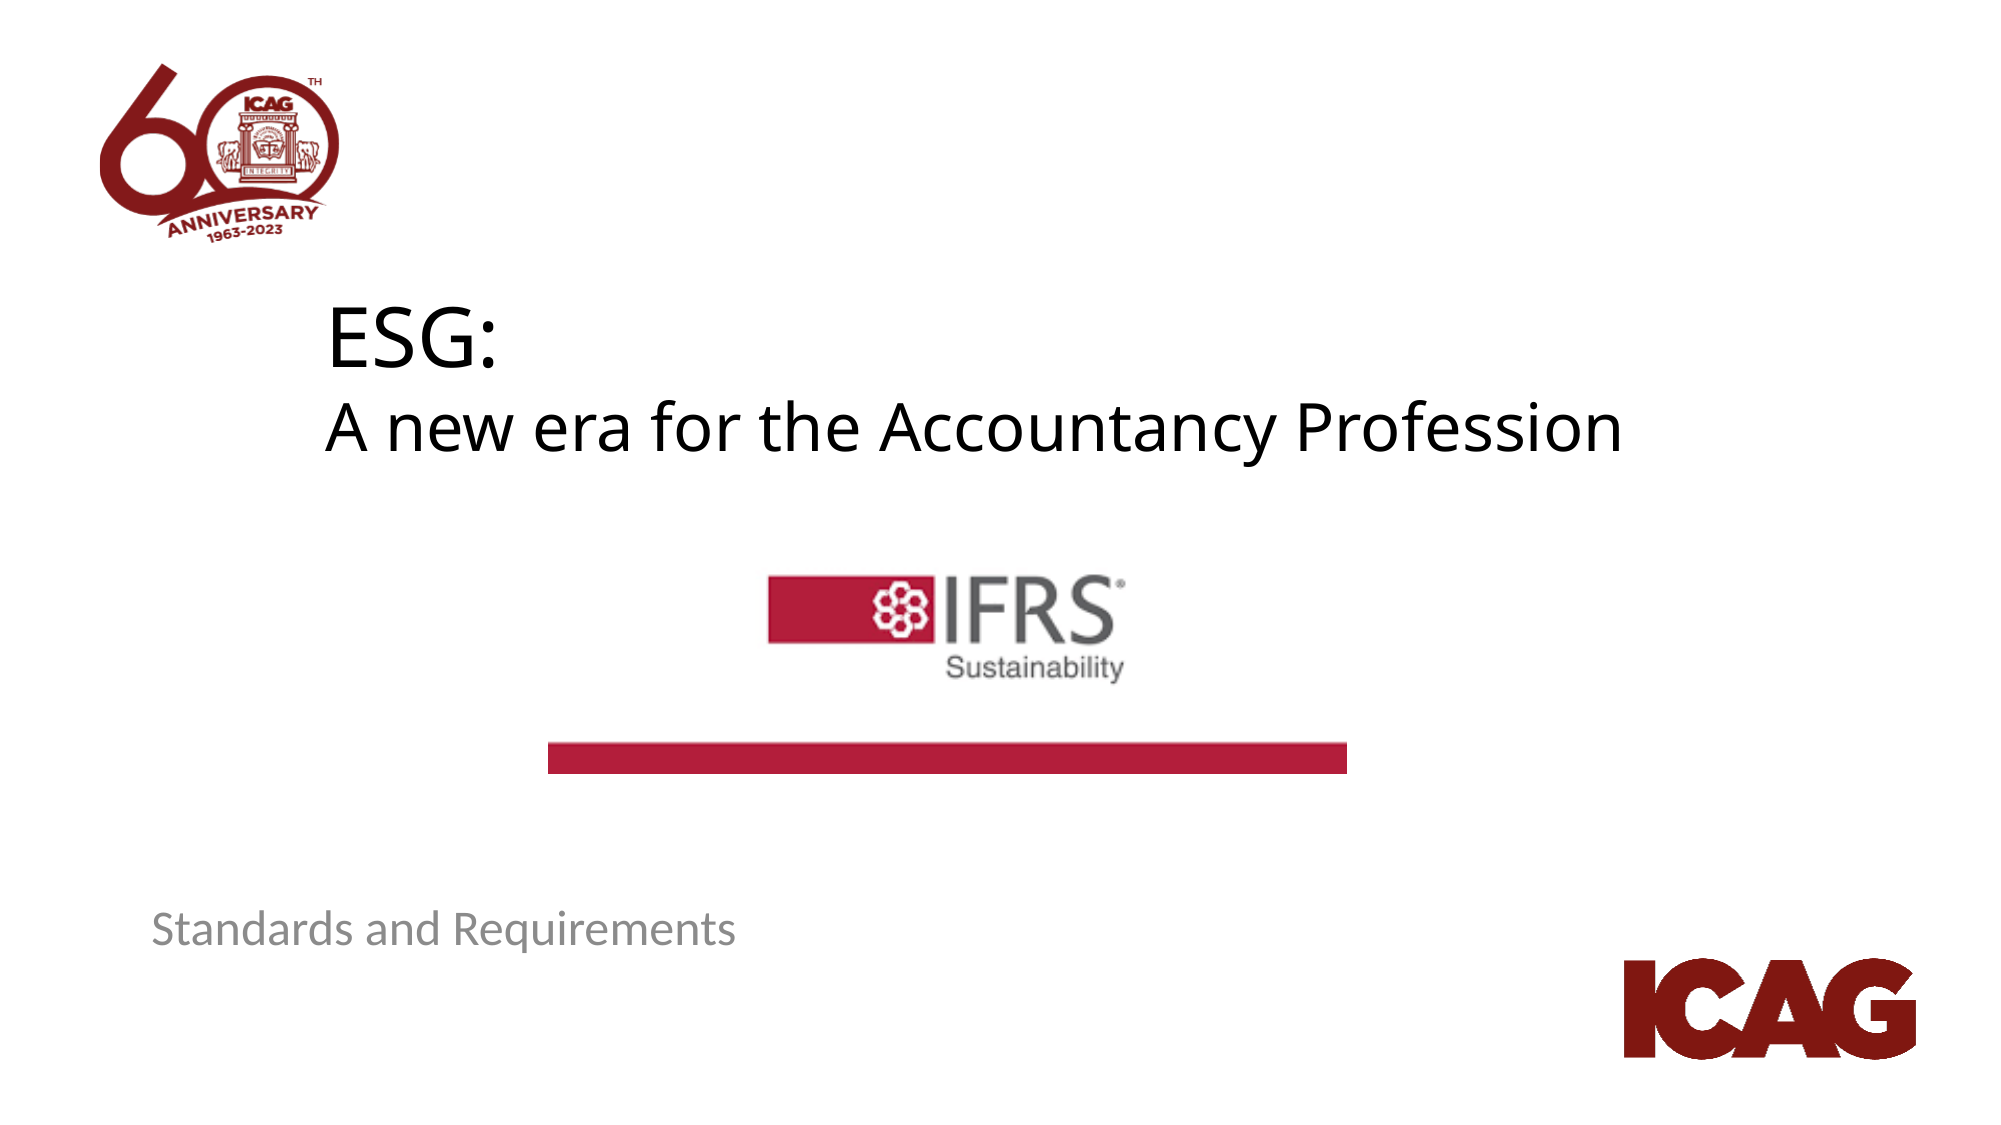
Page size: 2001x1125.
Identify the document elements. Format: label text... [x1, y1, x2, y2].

list Standards and Requirements [136, 894, 1862, 999]
picture [99, 63, 372, 243]
picture [1576, 878, 1957, 1125]
picture [548, 500, 1347, 774]
title ESG: A new era for the Accountancy Profession [310, 173, 1858, 474]
